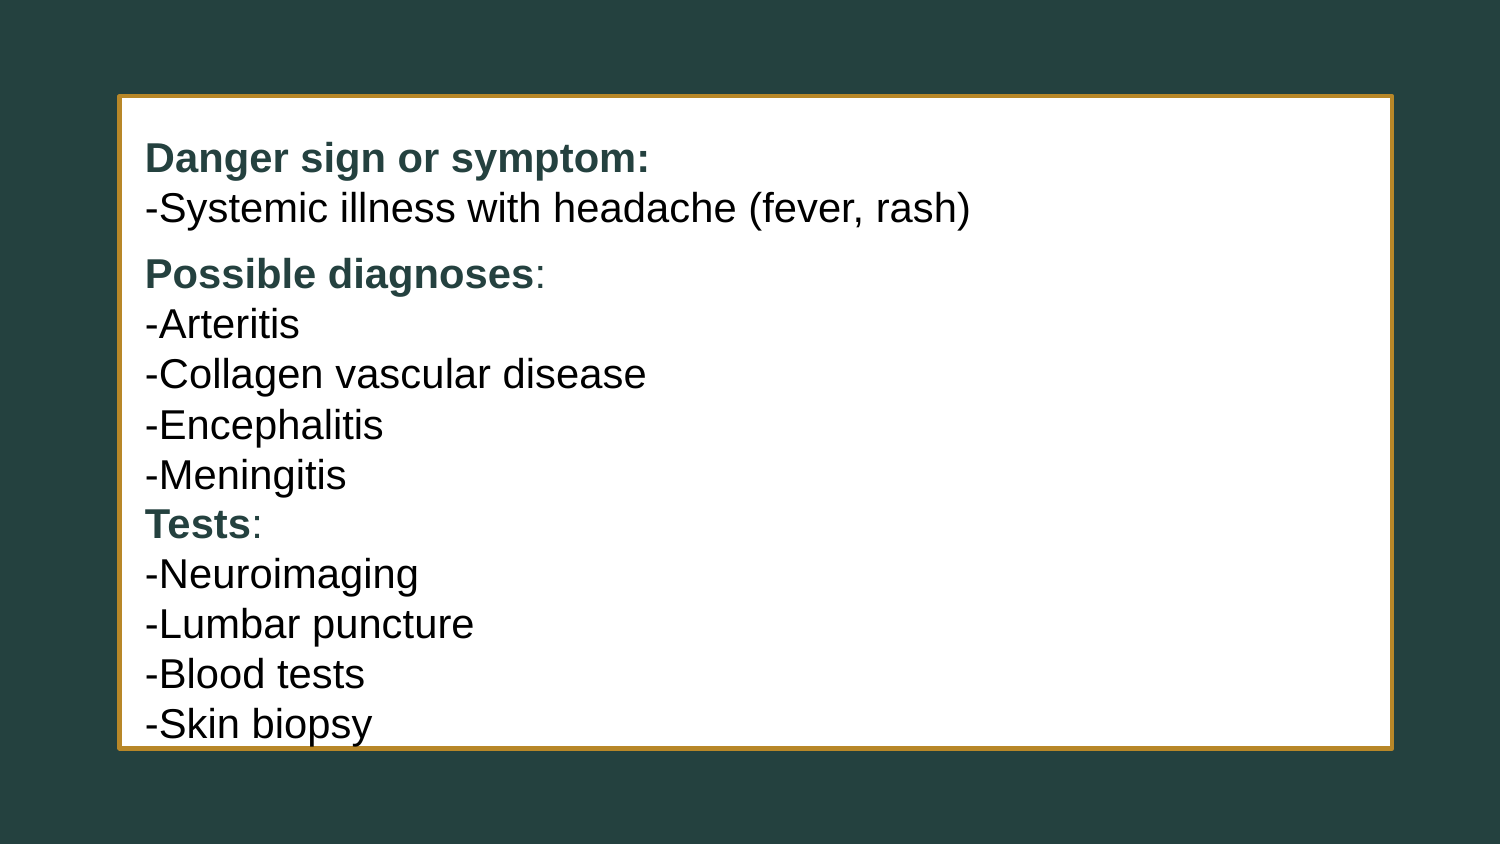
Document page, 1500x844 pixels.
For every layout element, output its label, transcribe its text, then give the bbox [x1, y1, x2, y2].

text_box [117, 94, 1394, 751]
text_box Possible diagnoses: -Arteritis -Collagen vascular disease -Encephalitis -Meningitis [130, 239, 1365, 505]
text_box Danger sign or symptom: -Systemic illness with headache (fever, rash) [130, 123, 1365, 239]
text_box Tests: -Neuroimaging -Lumbar puncture -Blood tests -Skin biopsy [130, 489, 1346, 755]
